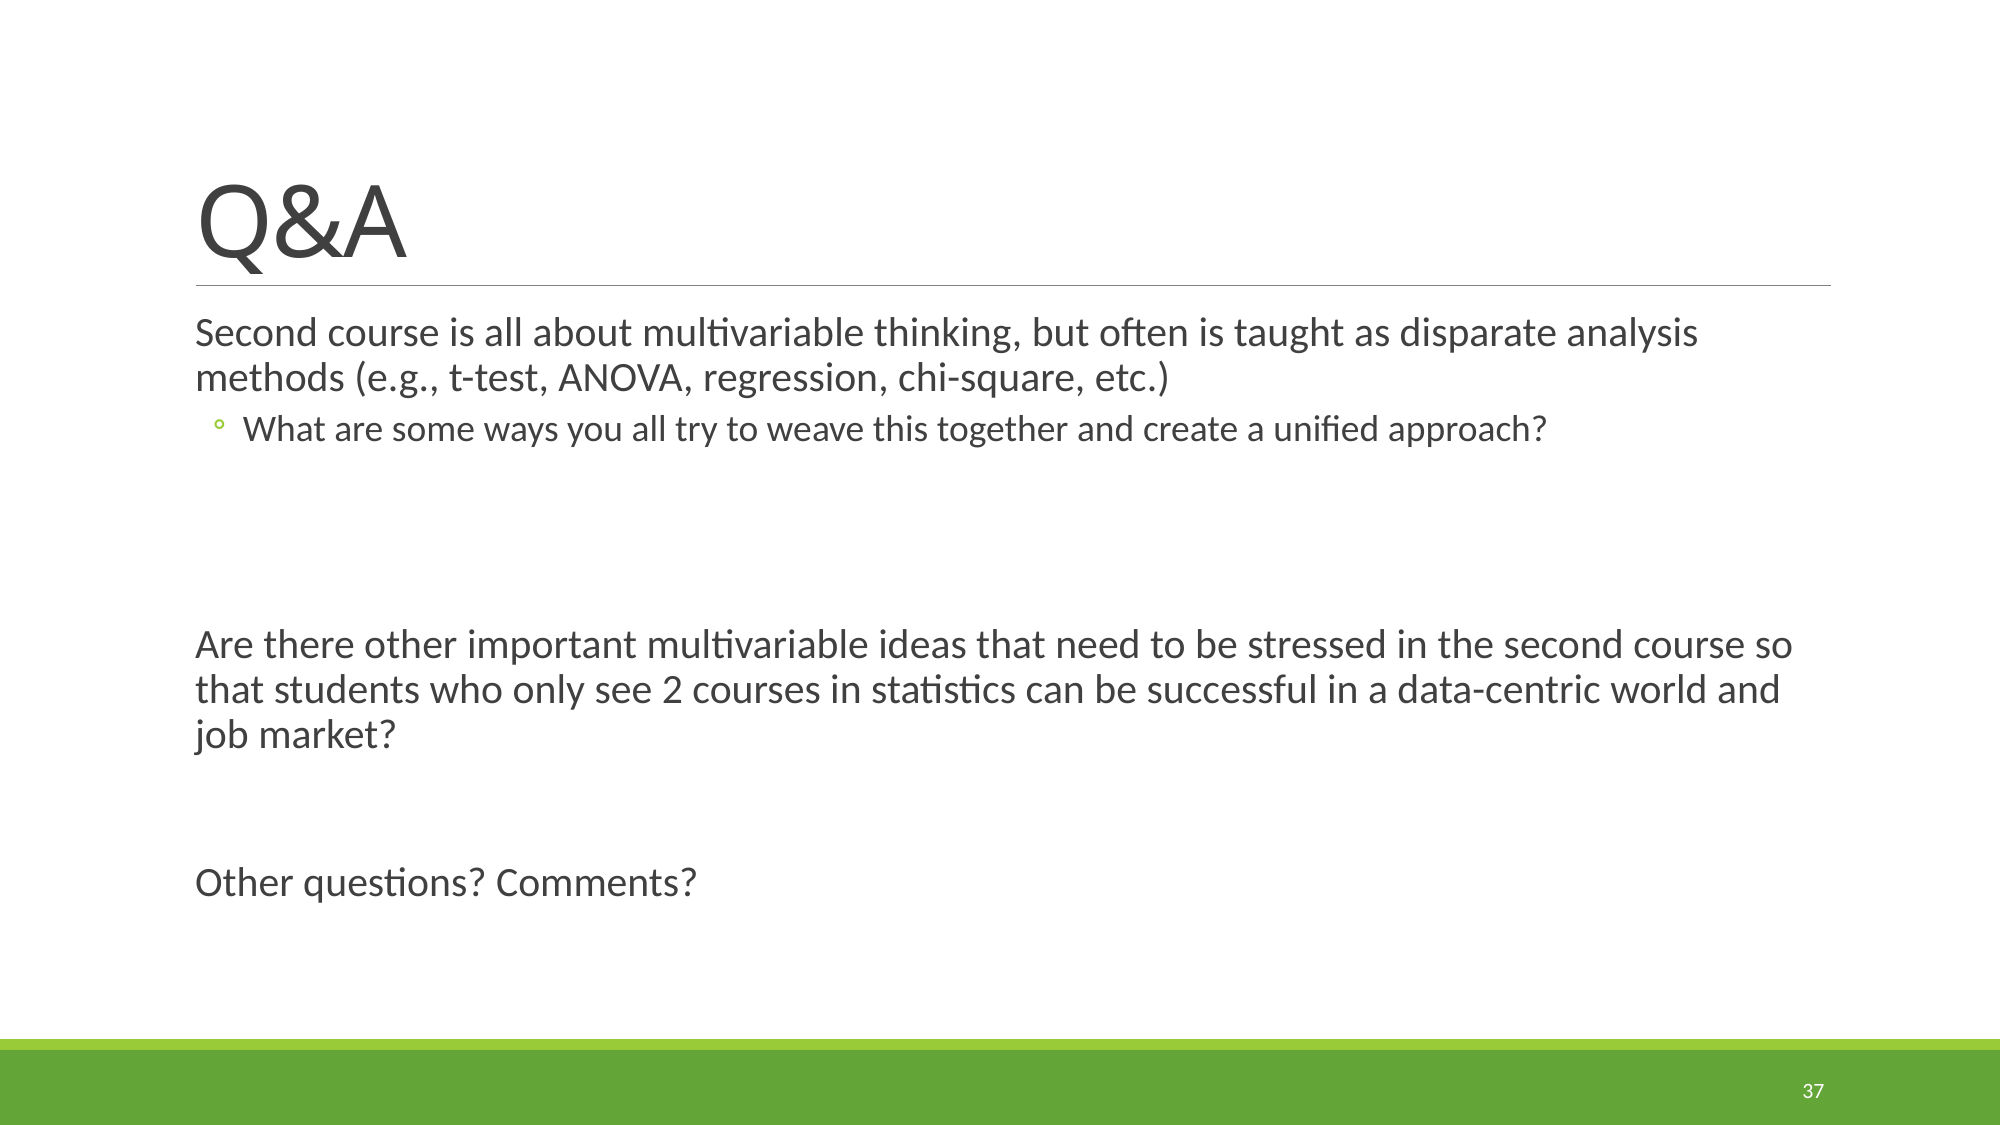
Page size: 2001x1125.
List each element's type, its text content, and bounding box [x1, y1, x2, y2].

list Second course is all about multivariable thinking, but often is taught as disparate analysis methods (e.g., t-test, ANOVA, regression, chi-square, etc.) What are some ways you all try to weave this together and create a unified approach? Are there other important multivariable ideas that need to be stressed in the second course so that students who only see 2 courses in statistics can be successful in a data-centric world and job market? Other questions? Comments? [180, 302, 1830, 963]
slide_number 37 [1624, 1059, 1840, 1120]
title Q&A [180, 47, 1830, 285]
